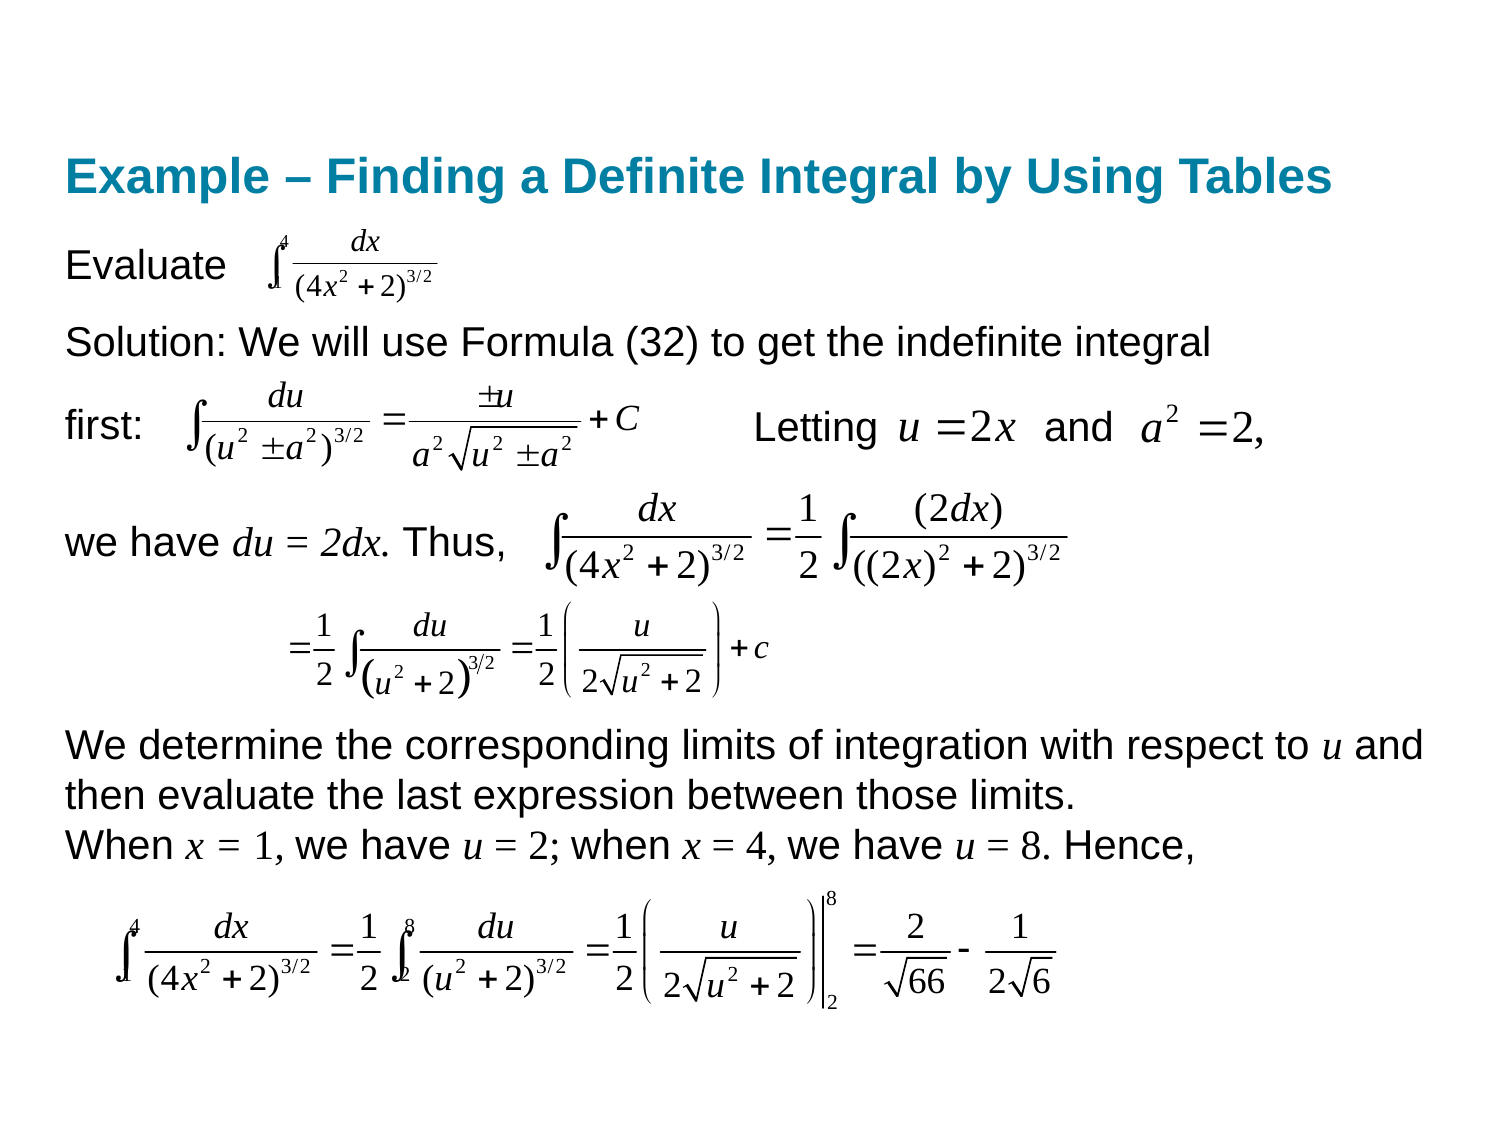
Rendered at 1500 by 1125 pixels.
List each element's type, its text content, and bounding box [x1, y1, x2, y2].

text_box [1132, 390, 1274, 459]
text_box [281, 595, 777, 719]
text_box we have du = 2dx. Thus, [64, 514, 521, 565]
text_box We determine the corresponding limits of integration with respect to u and then evaluate the last expression between those limits. When x = 1, we have u = 2; when x = 4, we have u = 8. Hence, [64, 718, 1426, 869]
text_box Example – Finding a Definite Integral by Using Tables [64, 143, 1397, 204]
text_box first: [64, 397, 165, 448]
text_box Solution: We will use Formula (32) to get the indefinite integral [64, 314, 1343, 365]
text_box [531, 479, 1075, 597]
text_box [891, 401, 1032, 462]
text_box Evaluate [64, 238, 249, 289]
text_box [258, 218, 444, 311]
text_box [175, 369, 661, 479]
text_box and [1044, 399, 1127, 450]
text_box Letting [753, 399, 892, 450]
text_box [103, 880, 1064, 1020]
